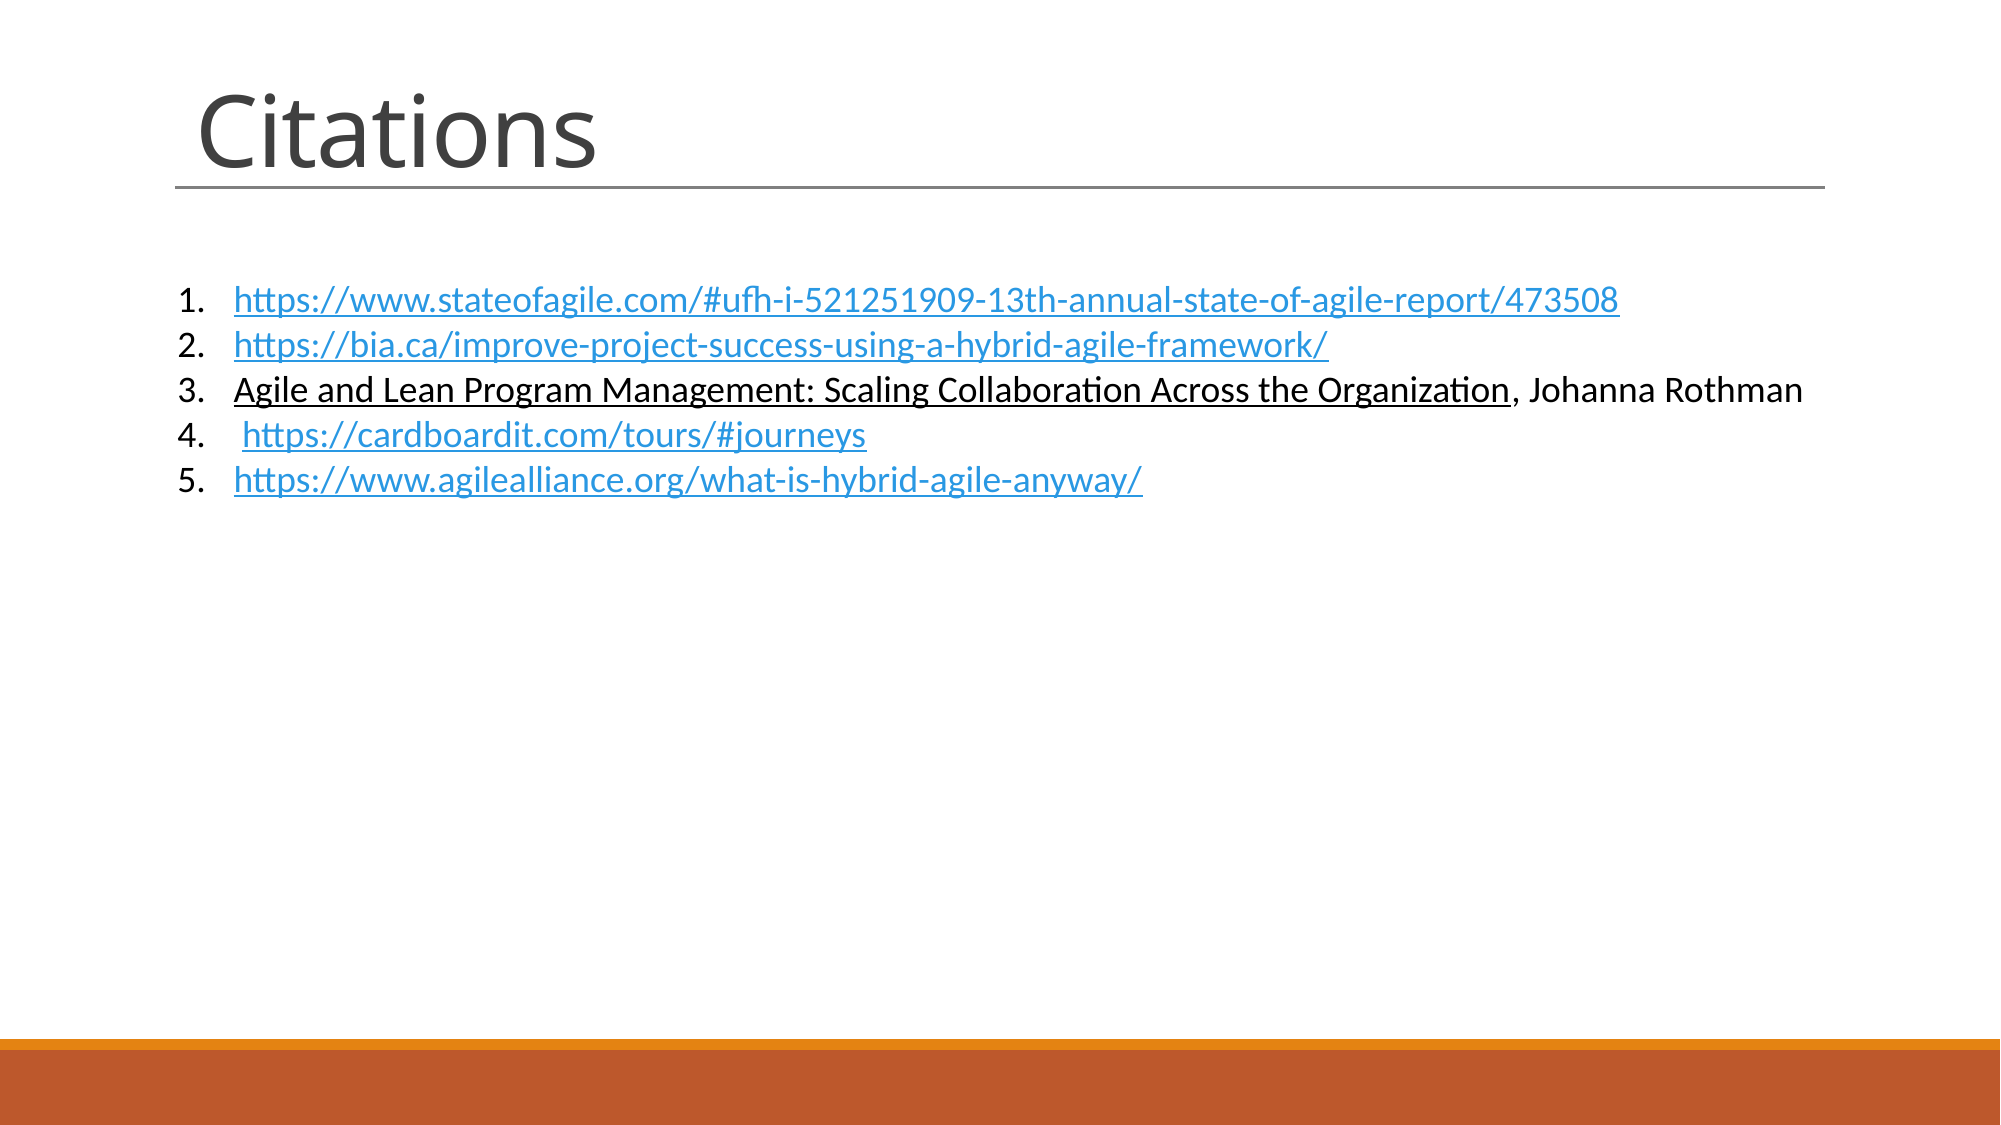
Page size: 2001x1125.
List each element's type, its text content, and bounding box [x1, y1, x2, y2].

title Citations [180, 71, 1830, 204]
text_box https://www.stateofagile.com/#ufh-i-521251909-13th-annual-state-of-agile-report/473508 https://bia.ca/improve-project-success-using-a-hybrid-agile-framework/ Agile and Lean Program Management: Scaling Collaboration Across the Organization, Johanna Rothman https://cardboardit.com/tours/#journeys https://www.agilealliance.org/what-is-hybrid-agile-anyway/ [162, 267, 1879, 507]
